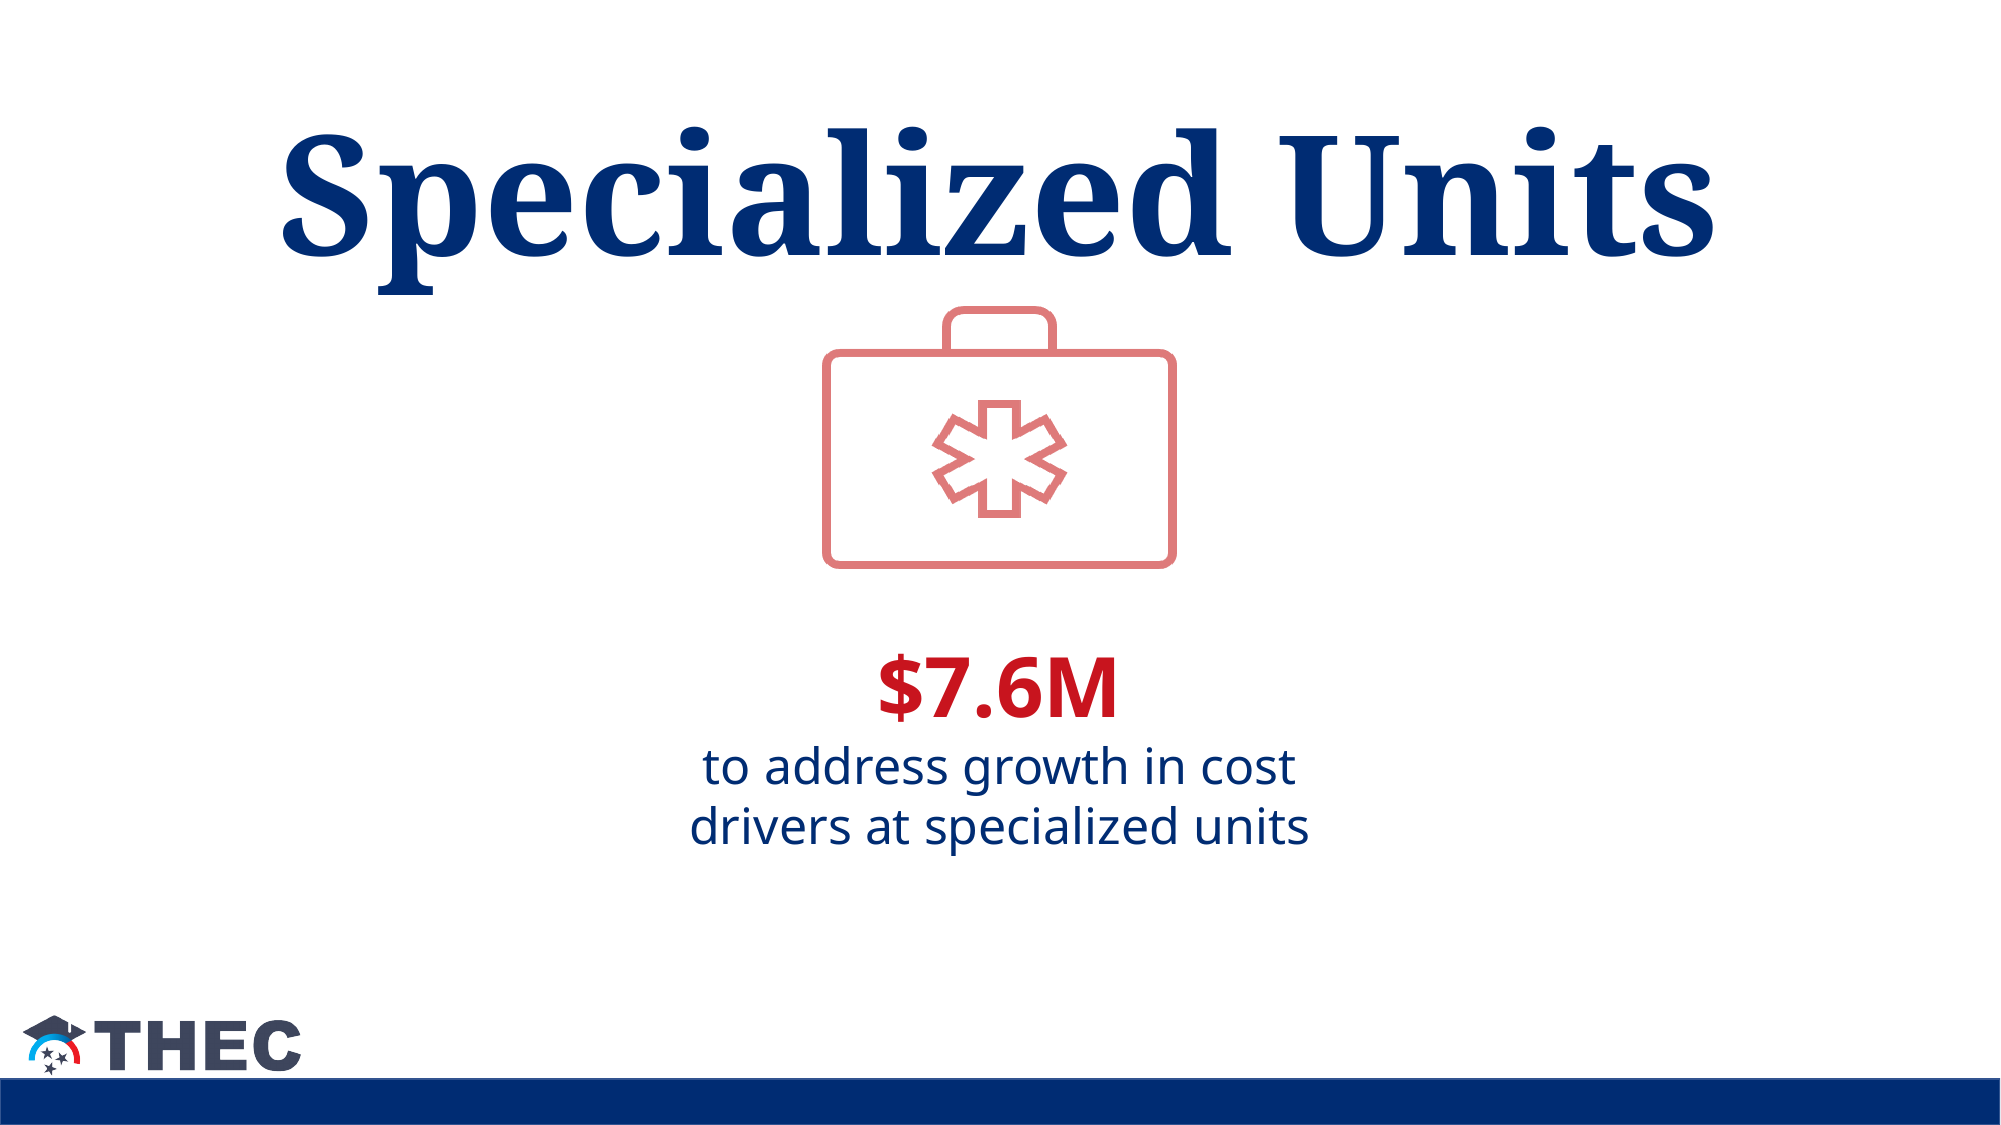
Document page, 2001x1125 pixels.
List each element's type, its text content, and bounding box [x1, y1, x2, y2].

picture [20, 1013, 302, 1078]
picture [787, 251, 1213, 627]
title Specialized Units [137, 135, 1863, 269]
text_box $7.6M to address growth in cost drivers at specialized units [624, 626, 1375, 819]
